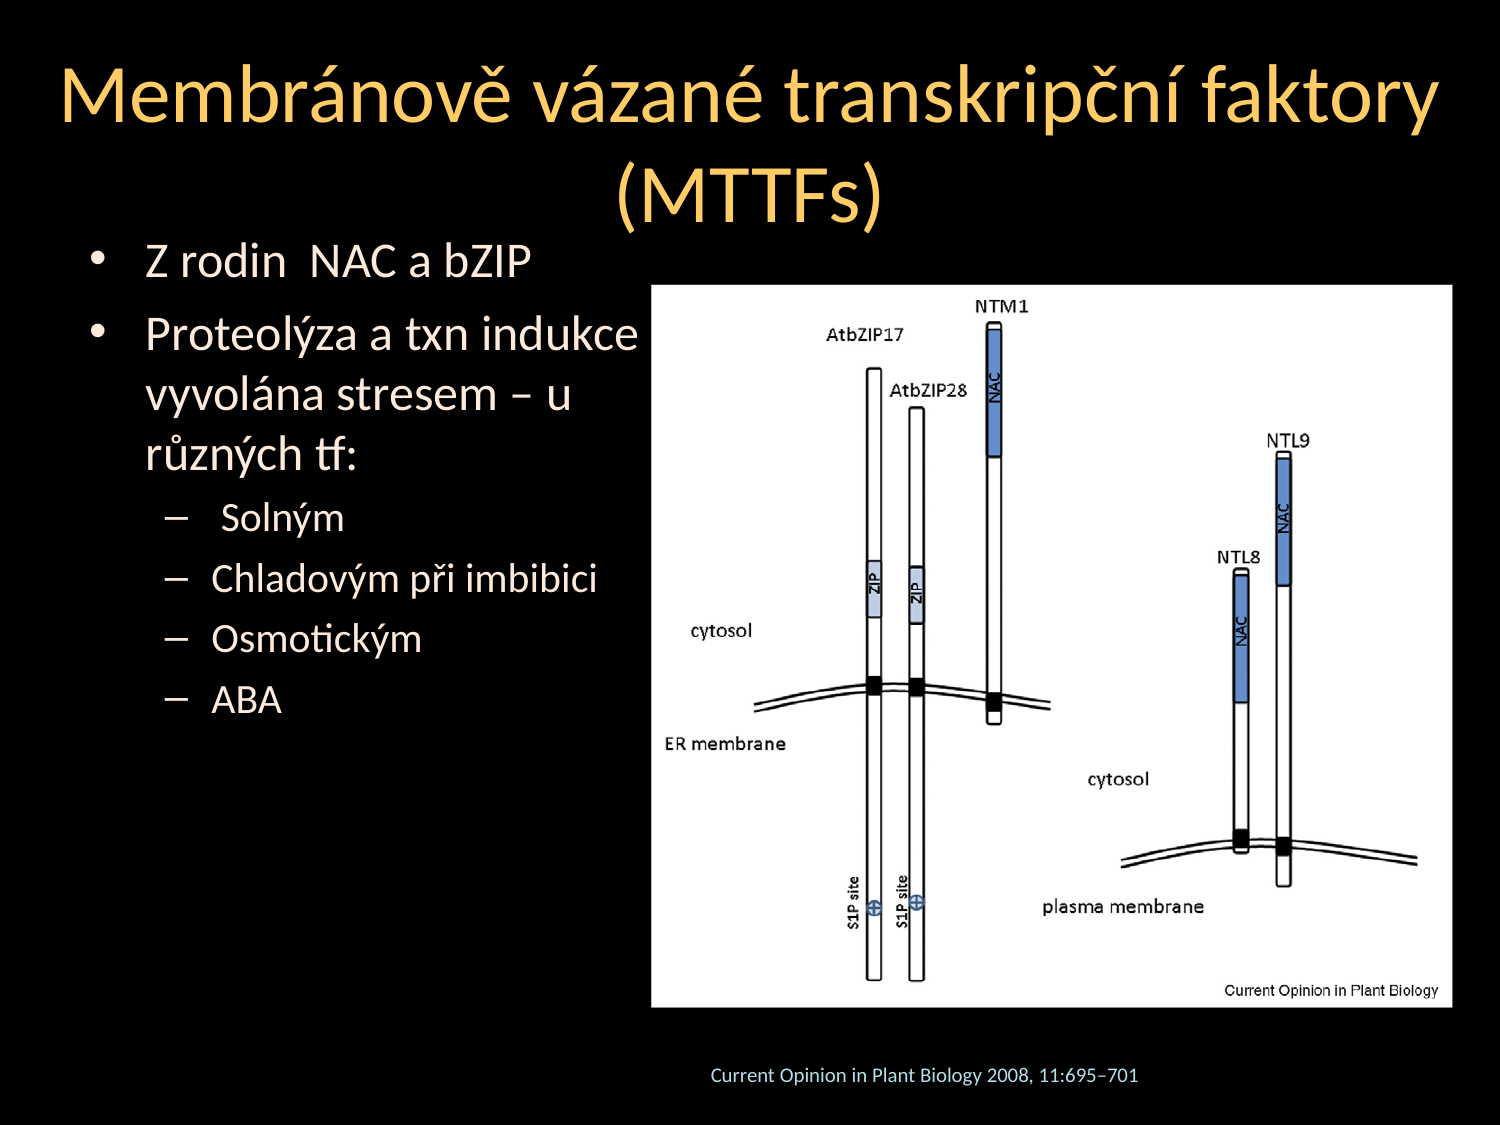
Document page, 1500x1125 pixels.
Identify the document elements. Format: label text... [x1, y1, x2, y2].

picture [649, 283, 1453, 1008]
text_box Z rodin NAC a bZIP Proteolýza a txn indukce vyvolána stresem – u různých tf: Solným Chladovým při imbibici Osmotickým ABA [75, 219, 724, 1063]
text_box Membránově vázané transkripční faktory (MTTFs) [0, 31, 1500, 247]
text_box Current Opinion in Plant Biology 2008, 11:695–701 [696, 1053, 1446, 1094]
